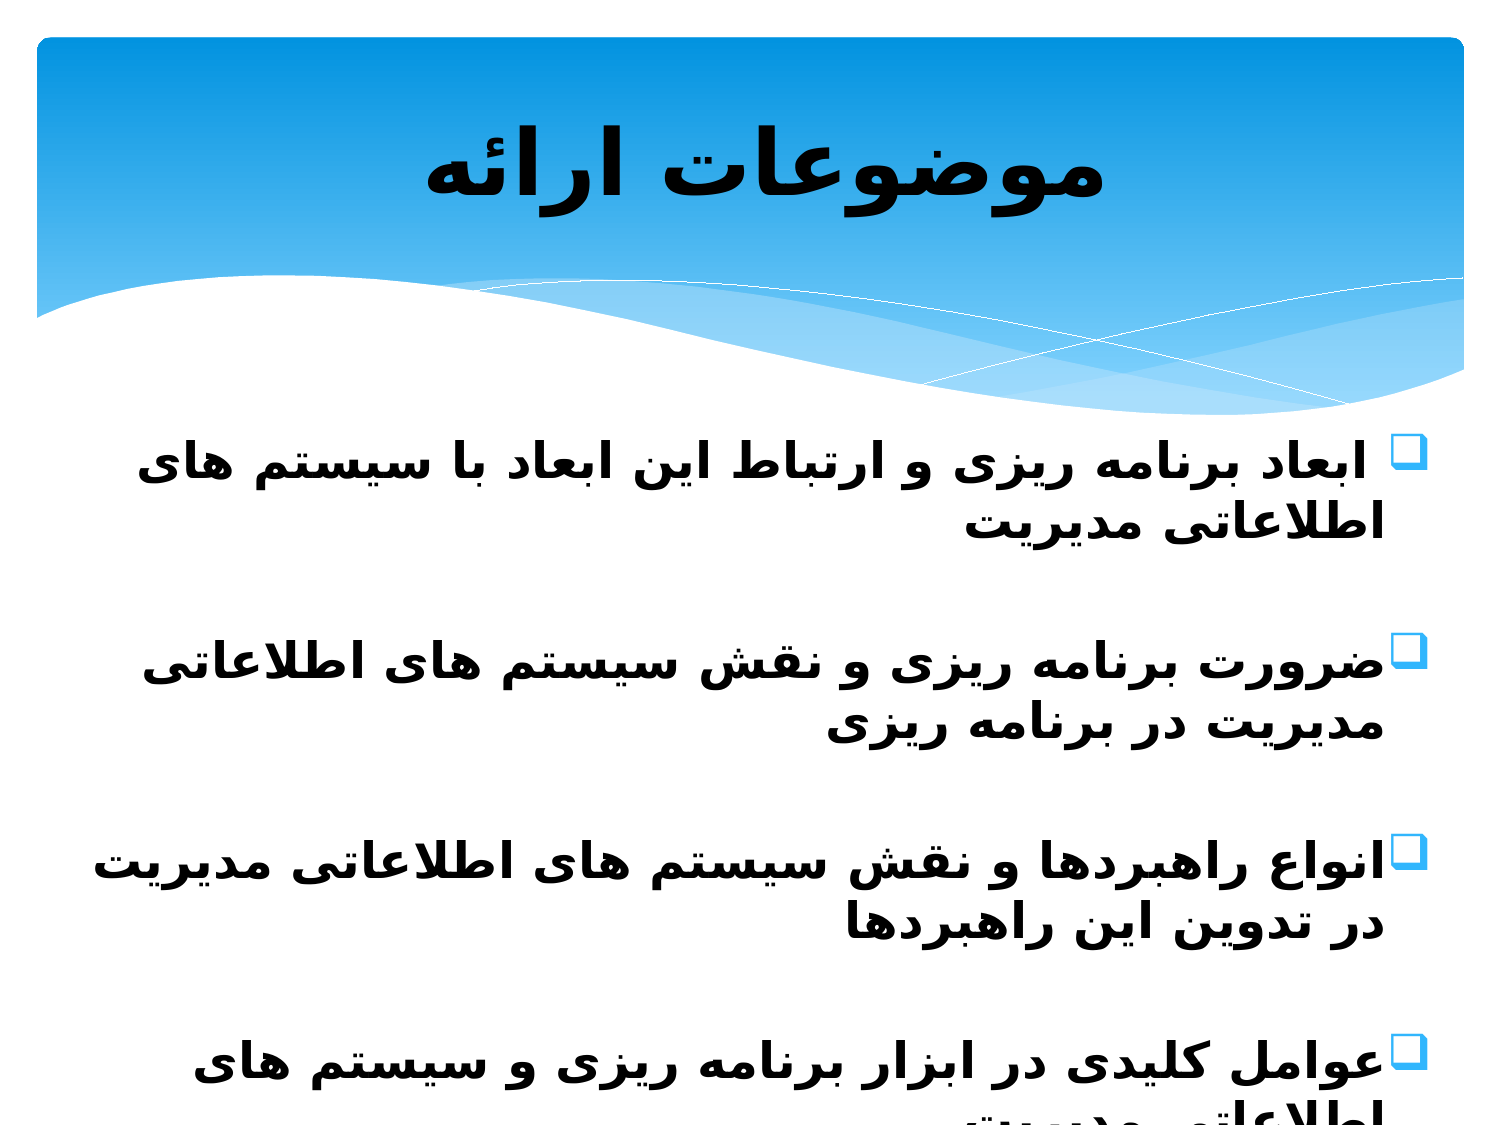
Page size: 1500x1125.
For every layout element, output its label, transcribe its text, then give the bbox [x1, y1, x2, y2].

list ابعاد برنامه ریزی و ارتباط این ابعاد با سیستم های اطلاعاتی مدیریت ضرورت برنامه ریزی و نقش سیستم های اطلاعاتی مدیریت در برنامه ریزی انواع راهبردها و نقش سیستم های اطلاعاتی مدیریت در تدوین این راهبردها عوامل کلیدی در ابزار برنامه ریزی و سیستم های اطلاعاتی مدیریت [76, 420, 1447, 1083]
title موضوعات ارائه [75, 55, 1425, 261]
